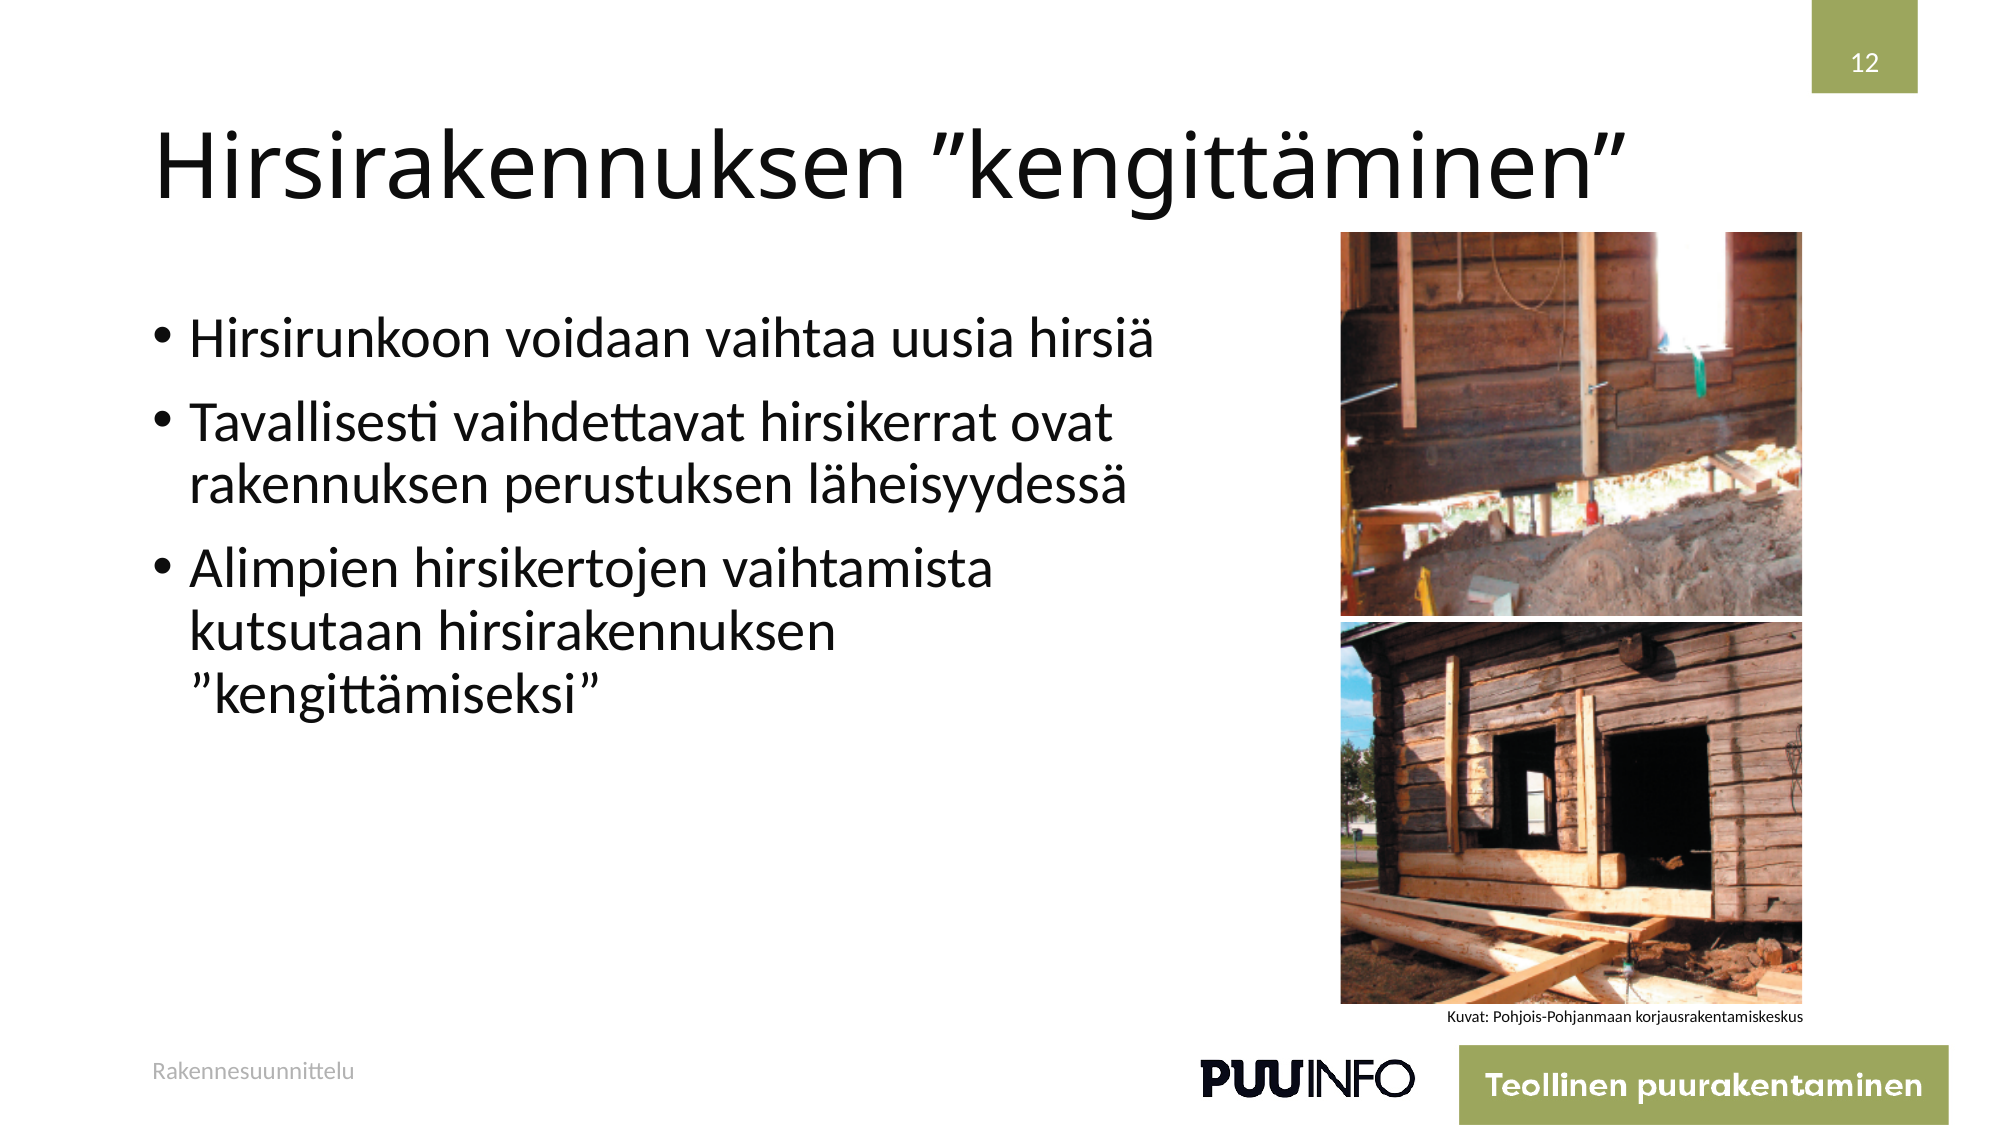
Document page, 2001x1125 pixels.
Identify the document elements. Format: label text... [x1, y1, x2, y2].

slide_number 12 [1811, 29, 1918, 93]
title Hirsirakennuksen ”kengittäminen” [137, 59, 1863, 278]
text_box Kuvat: Pohjois-Pohjanmaan korjausrakentamiskeskus [1376, 998, 1819, 1034]
footer Rakennesuunnittelu [137, 1039, 813, 1100]
list Hirsirunkoon voidaan vaihtaa uusia hirsiä Tavallisesti vaihdettavat hirsikerrat ovat rakennuksen perustuksen läheisyydessä Alimpien hirsikertojen vaihtamista kutsutaan hirsirakennuksen ”kengittämiseksi” [137, 299, 1213, 1014]
picture [0, 0, 2000, 1125]
